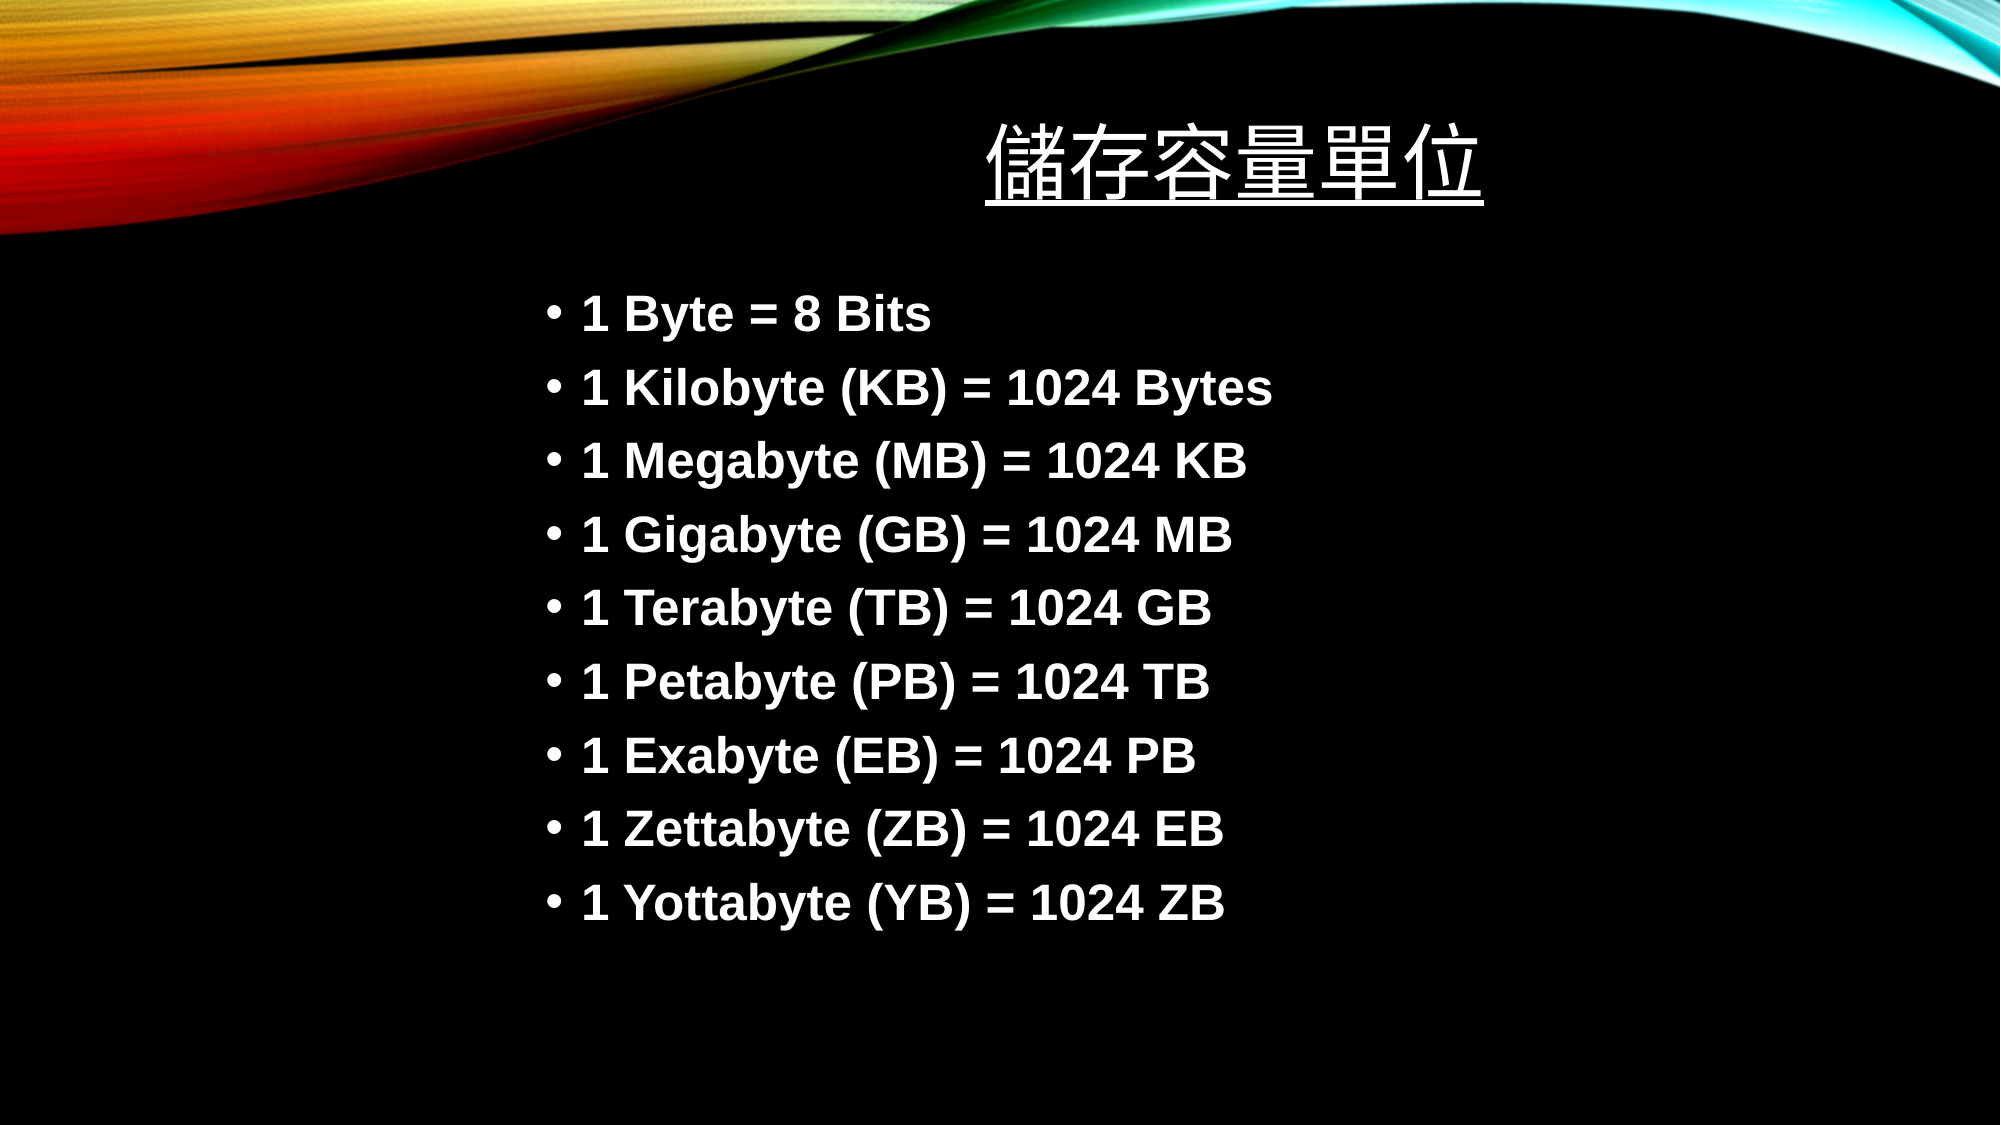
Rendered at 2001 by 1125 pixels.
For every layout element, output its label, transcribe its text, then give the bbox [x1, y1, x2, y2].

picture [0, 0, 2000, 237]
list 1 Byte = 8 Bits 1 Kilobyte (KB) = 1024 Bytes 1 Megabyte (MB) = 1024 KB 1 Gigabyte (GB) = 1024 MB 1 Terabyte (TB) = 1024 GB 1 Petabyte (PB) = 1024 TB 1 Exabyte (EB) = 1024 PB 1 Zettabyte (ZB) = 1024 EB 1 Yottabyte (YB) = 1024 ZB [530, 279, 1888, 940]
title 儲存容量單位 [918, 99, 1500, 235]
